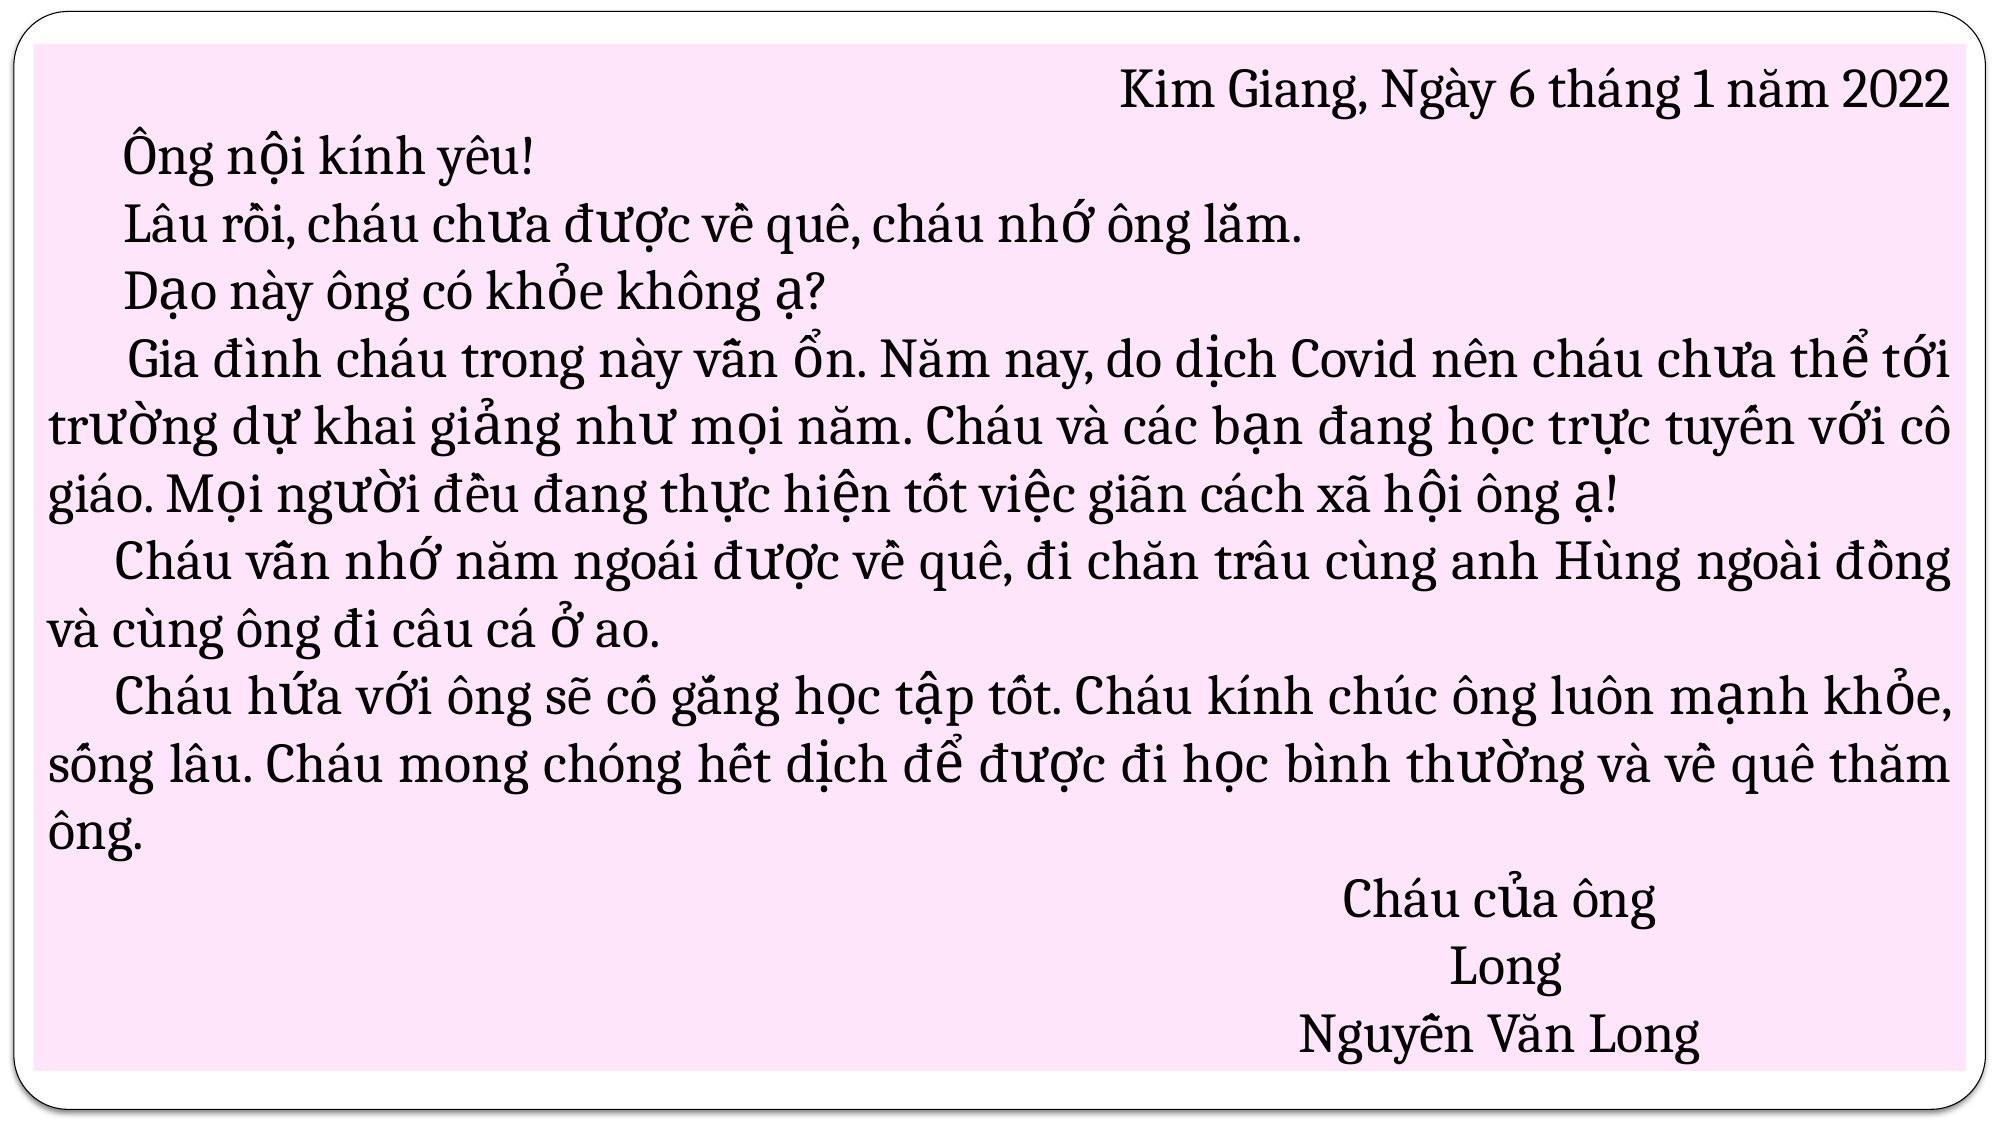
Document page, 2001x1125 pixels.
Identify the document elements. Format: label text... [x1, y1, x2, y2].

text_box Kim Giang, Ngày 6 tháng 1 năm 2022 Ông nội kính yêu! Lâu rồi, cháu chưa được về quê, cháu nhớ ông lắm. Dạo này ông có khỏe không ạ? Gia đình cháu trong này vẫn ổn. Năm nay, do dịch Covid nên cháu chưa thể tới trường dự khai giảng như mọi năm. Cháu và các bạn đang học trực tuyến với cô giáo. Mọi người đều đang thực hiện tốt việc giãn cách xã hội ông ạ! Cháu vẫn nhớ năm ngoái được về quê, đi chăn trâu cùng anh Hùng ngoài đồng và cùng ông đi câu cá ở ao. Cháu hứa với ông sẽ cố gắng học tập tốt. Cháu kính chúc ông luôn mạnh khỏe, sống lâu. Cháu mong chóng hết dịch để được đi học bình thường và về quê thăm ông. Cháu của ông Long Nguyễn Văn Long [33, 43, 1967, 1071]
